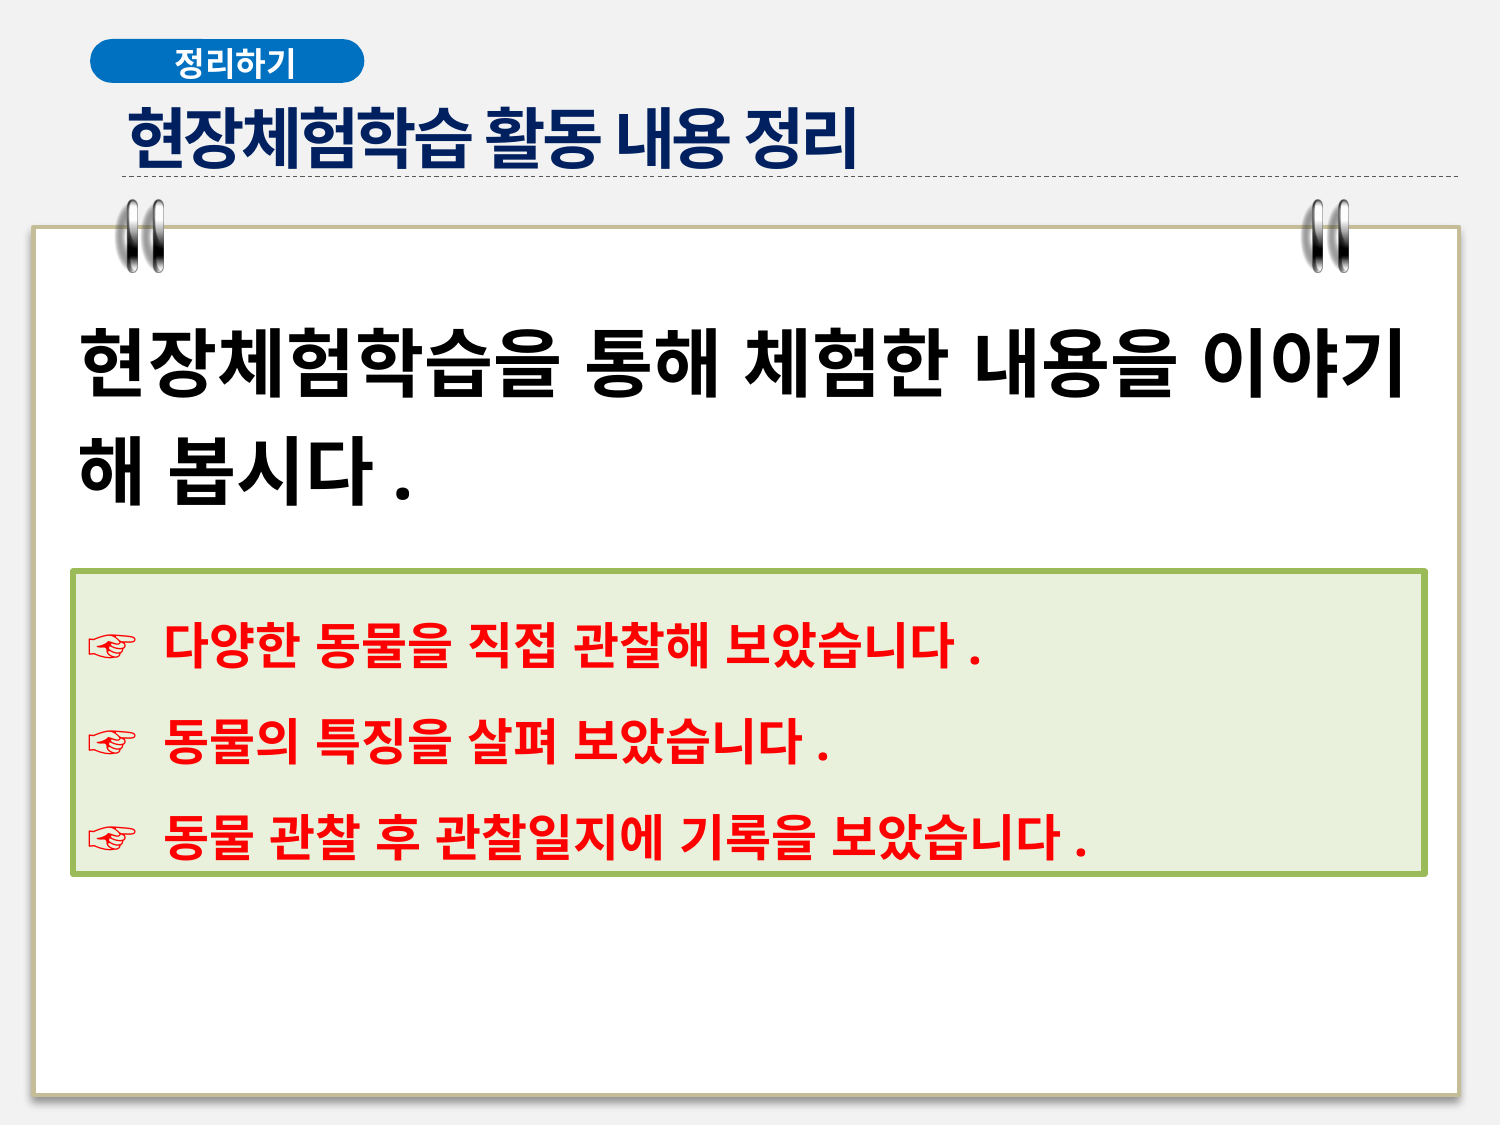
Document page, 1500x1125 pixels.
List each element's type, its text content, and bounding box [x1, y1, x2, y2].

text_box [33, 199, 1460, 1096]
text_box [87, 45, 94, 77]
text_box 정리하기 [94, 35, 377, 91]
text_box 현장체험학습 활동 내용 정리 [111, 73, 1331, 185]
text_box [0, 0, 1500, 1125]
